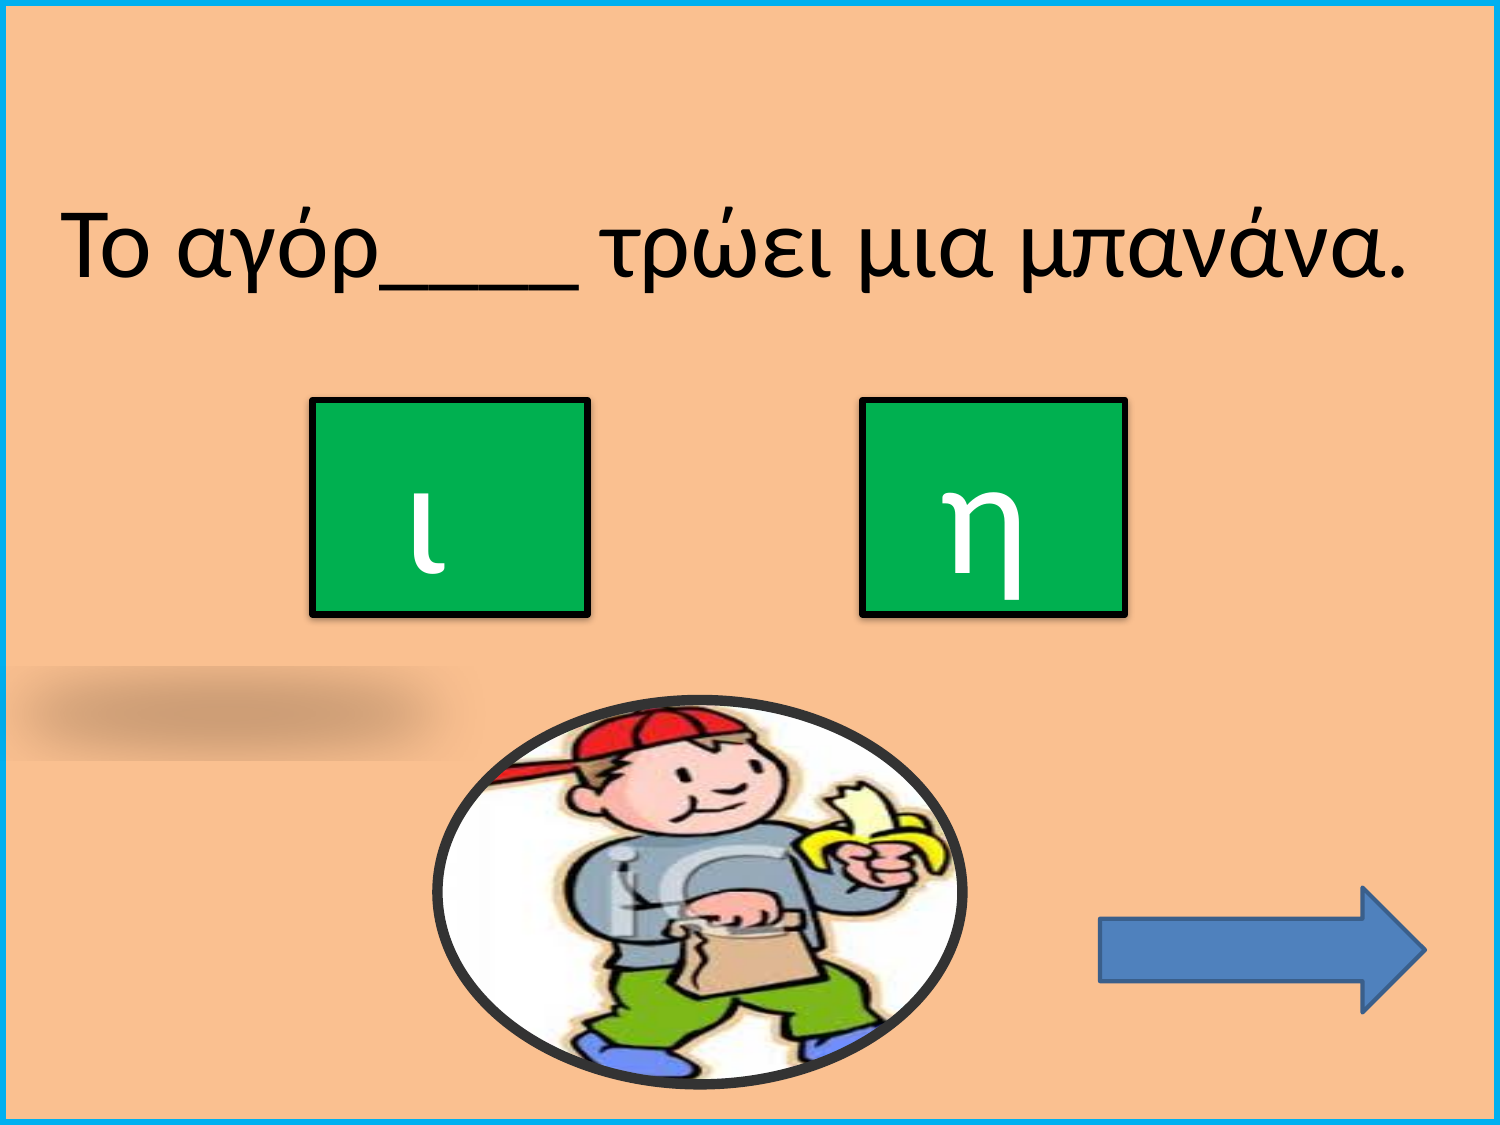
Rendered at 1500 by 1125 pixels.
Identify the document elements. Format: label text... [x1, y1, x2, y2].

picture [437, 699, 963, 1085]
text_box [1097, 885, 1428, 1015]
text_box ι [309, 397, 591, 618]
list Το αγόρ____ τρώει μια μπανάνα. [0, 0, 1500, 1125]
text_box η [859, 397, 1128, 618]
